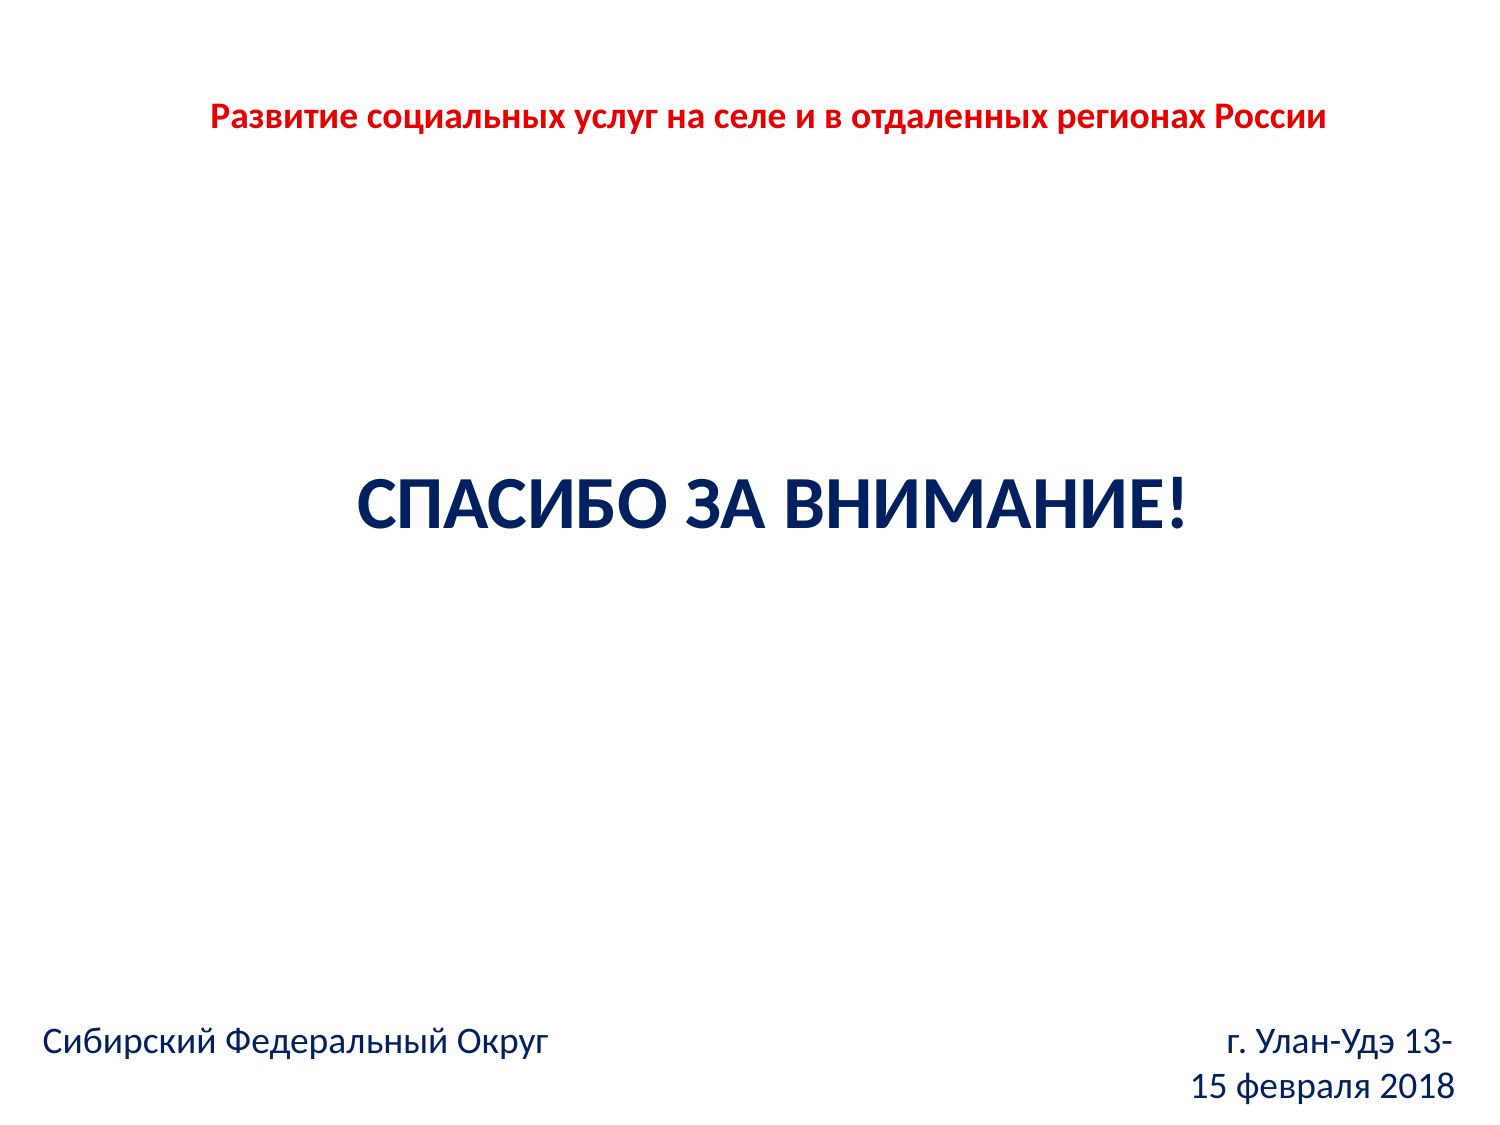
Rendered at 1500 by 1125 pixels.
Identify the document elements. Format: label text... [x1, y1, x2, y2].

text_box Развитие социальных услуг на селе и в отдаленных регионах России [174, 66, 1373, 161]
text_box Сибирский Федеральный Округ г. Улан-Удэ 13-15 февраля 2018 [19, 1016, 1471, 1106]
text_box СПАСИБО ЗА ВНИМАНИЕ! [324, 445, 1223, 551]
